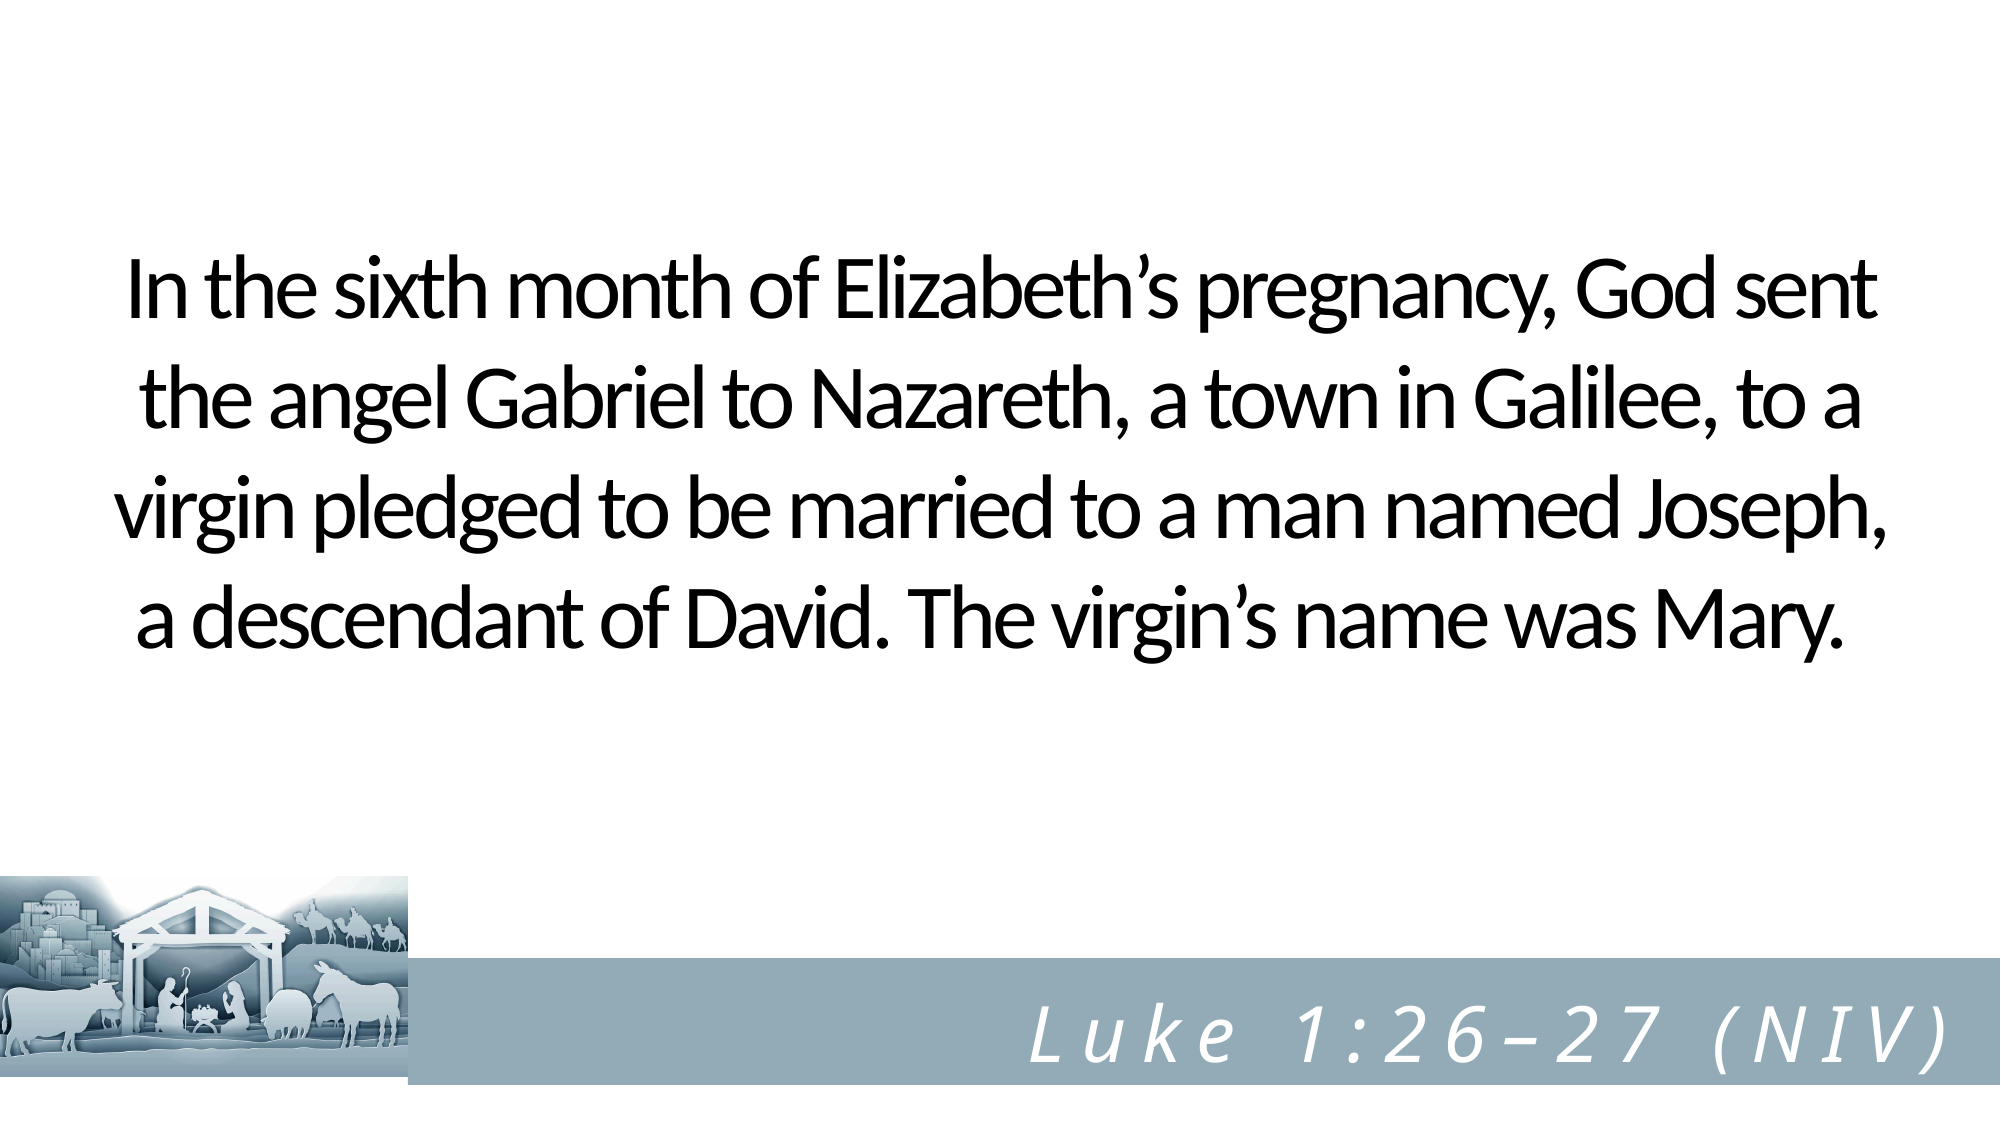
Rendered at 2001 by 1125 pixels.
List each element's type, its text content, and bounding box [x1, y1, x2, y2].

picture [1758, 966, 1990, 1074]
picture [0, 875, 409, 1077]
text_box Luke 1:26–27 (NIV) [408, 958, 2000, 1085]
text_box In the sixth month of Elizabeth’s pregnancy, God sent the angel Gabriel to Nazareth, a town in Galilee, to a virgin pledged to be married to a man named Joseph, a descendant of David. The virgin’s name was Mary. [81, 37, 1919, 856]
